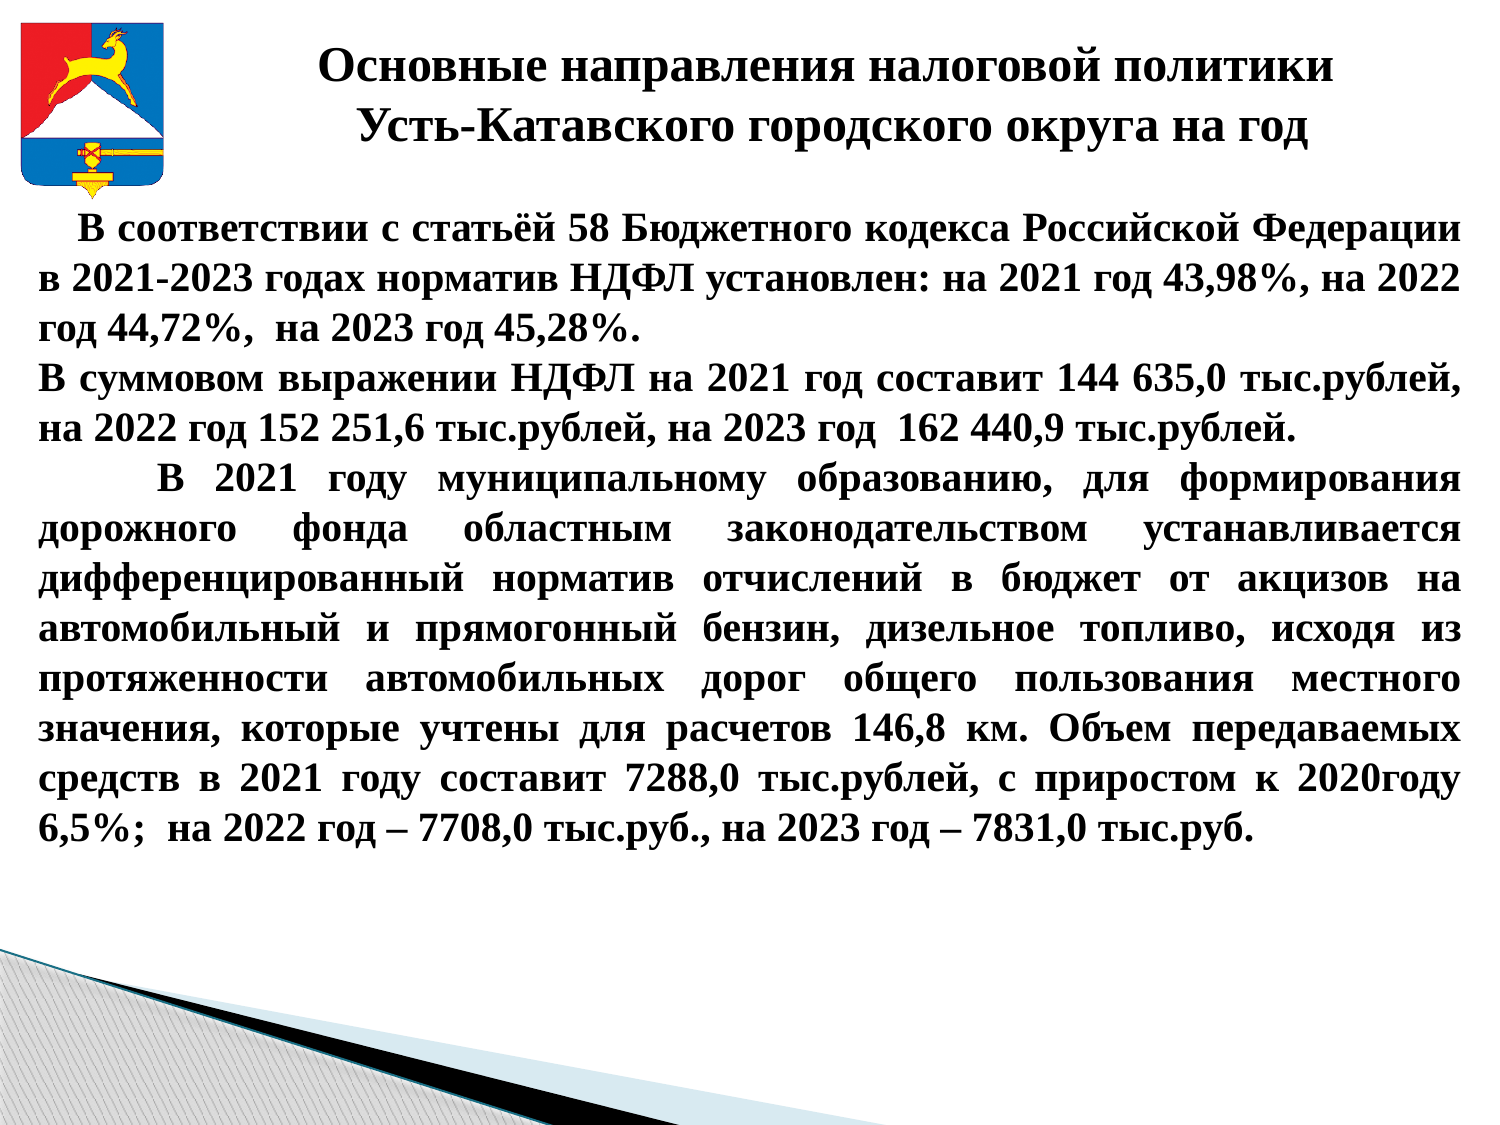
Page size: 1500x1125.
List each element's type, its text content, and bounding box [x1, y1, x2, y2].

text_box В соответствии с статьёй 58 Бюджетного кодекса Российской Федерации в 2021-2023 годах норматив НДФЛ установлен: на 2021 год 43,98%, на 2022 год 44,72%, на 2023 год 45,28%. В суммовом выражении НДФЛ на 2021 год составит 144 635,0 тыс.рублей, на 2022 год 152 251,6 тыс.рублей, на 2023 год 162 440,9 тыс.рублей. В 2021 году муниципальному образованию, для формирования дорожного фонда областным законодательством устанавливается дифференцированный норматив отчислений в бюджет от акцизов на автомобильный и прямогонный бензин, дизельное топливо, исходя из протяженности автомобильных дорог общего пользования местного значения, которые учтены для расчетов 146,8 км. Объем передаваемых средств в 2021 году составит 7288,0 тыс.рублей, с приростом к 2020году 6,5%; на 2022 год – 7708,0 тыс.руб., на 2023 год – 7831,0 тыс.руб. [23, 192, 1477, 858]
picture [20, 22, 165, 200]
text_box Основные направления налоговой политики Усть-Катавского городского округа на год [166, 24, 1500, 220]
